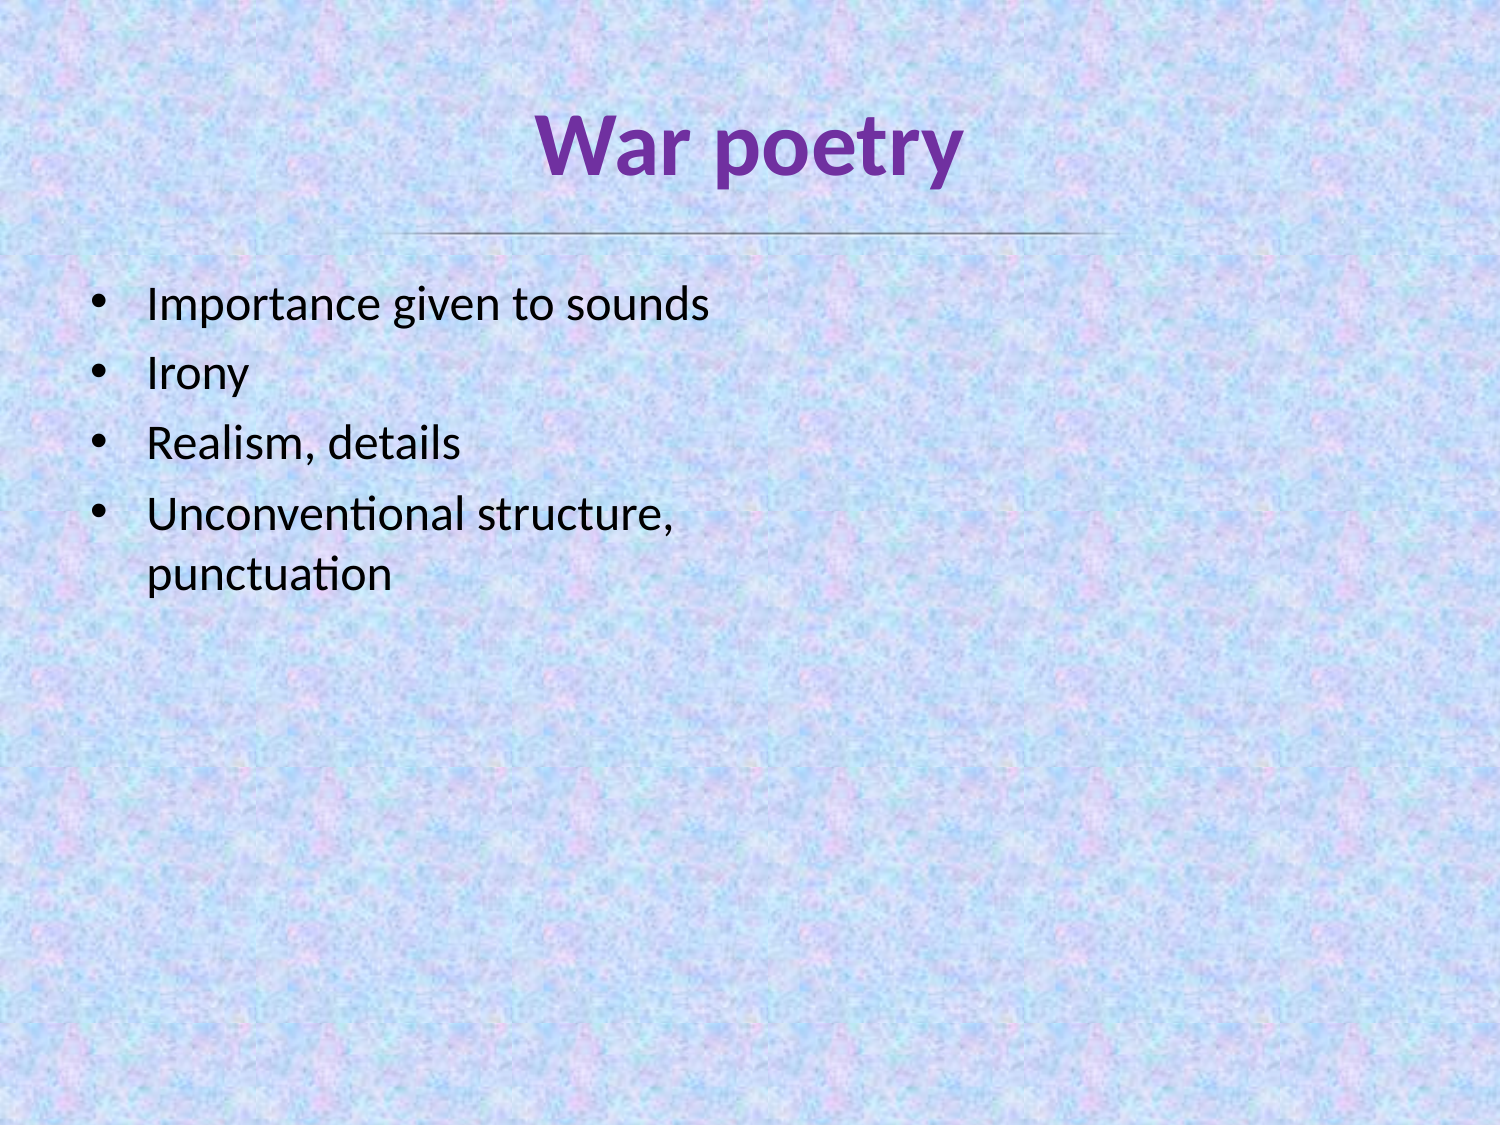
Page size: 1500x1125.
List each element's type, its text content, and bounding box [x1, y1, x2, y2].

title War poetry [75, 45, 1425, 233]
list Importance given to sounds Irony Realism, details Unconventional structure, punctuation [75, 262, 738, 1005]
picture [0, 0, 1500, 1125]
